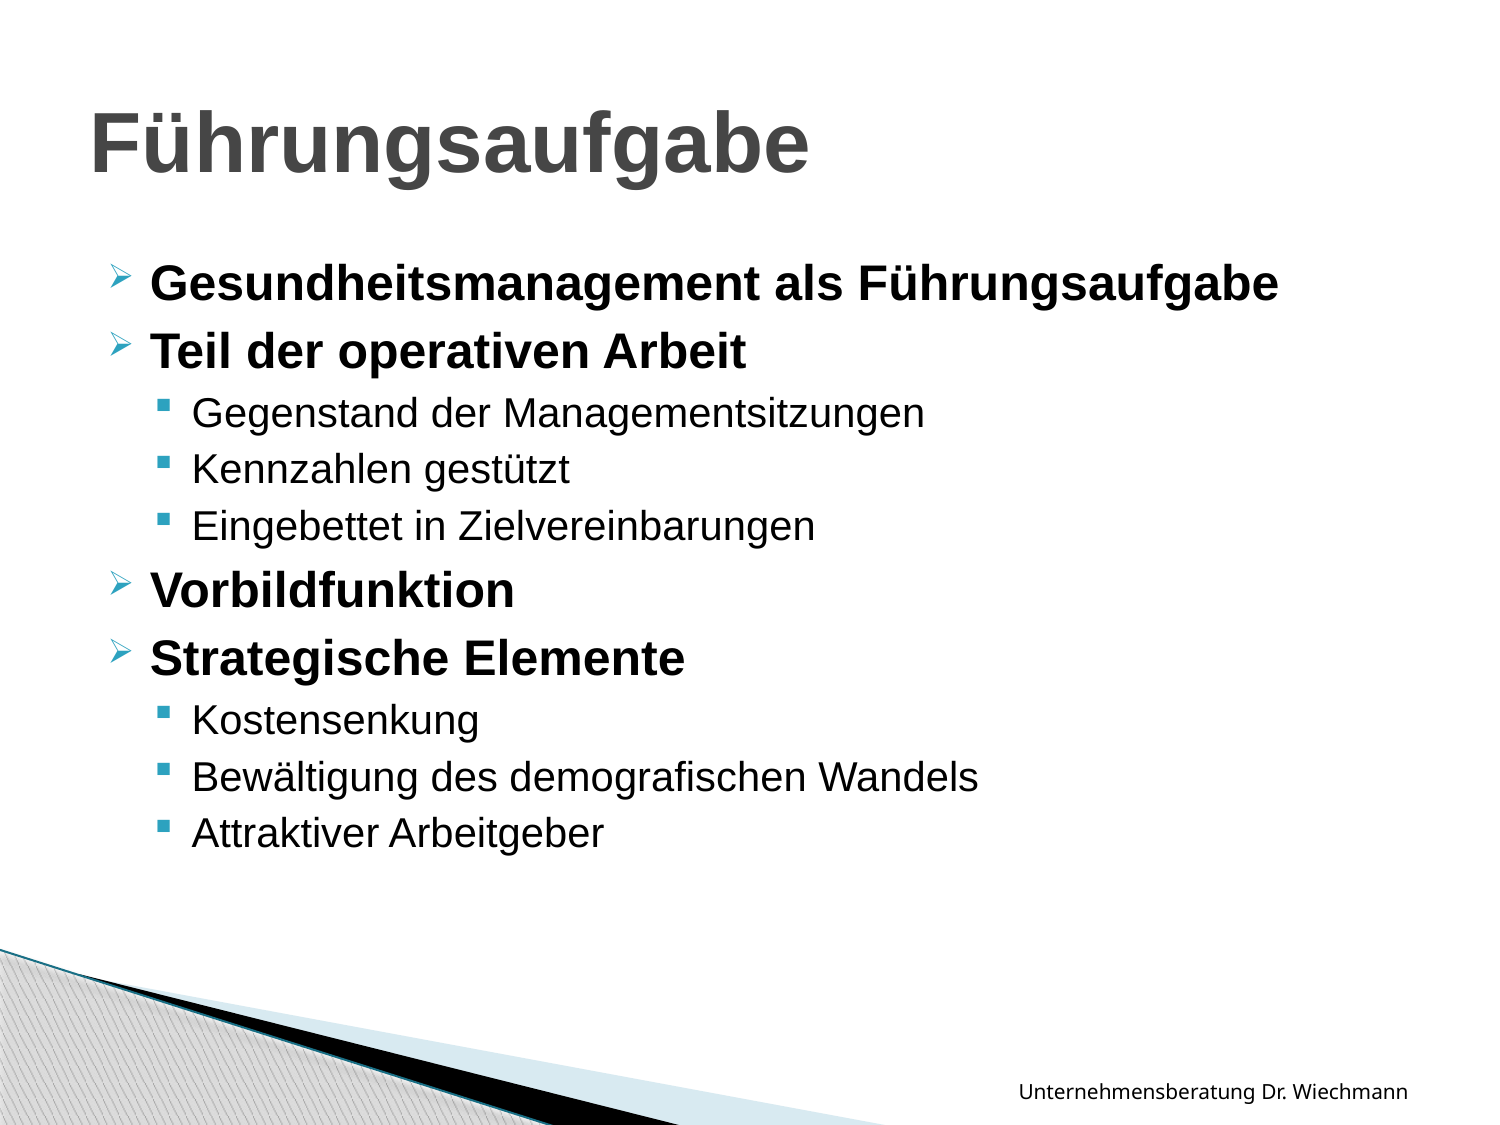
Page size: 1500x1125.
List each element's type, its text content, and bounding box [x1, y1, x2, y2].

list Gesundheitsmanagement als Führungsaufgabe Teil der operativen Arbeit Gegenstand der Managementsitzungen Kennzahlen gestützt Eingebettet in Zielvereinbarungen Vorbildfunktion Strategische Elemente Kostensenkung Bewältigung des demografischen Wandels Attraktiver Arbeitgeber [75, 243, 1425, 986]
footer Unternehmensberatung Dr. Wiechmann [718, 1051, 1424, 1112]
title Führungsaufgabe [75, 45, 1425, 233]
